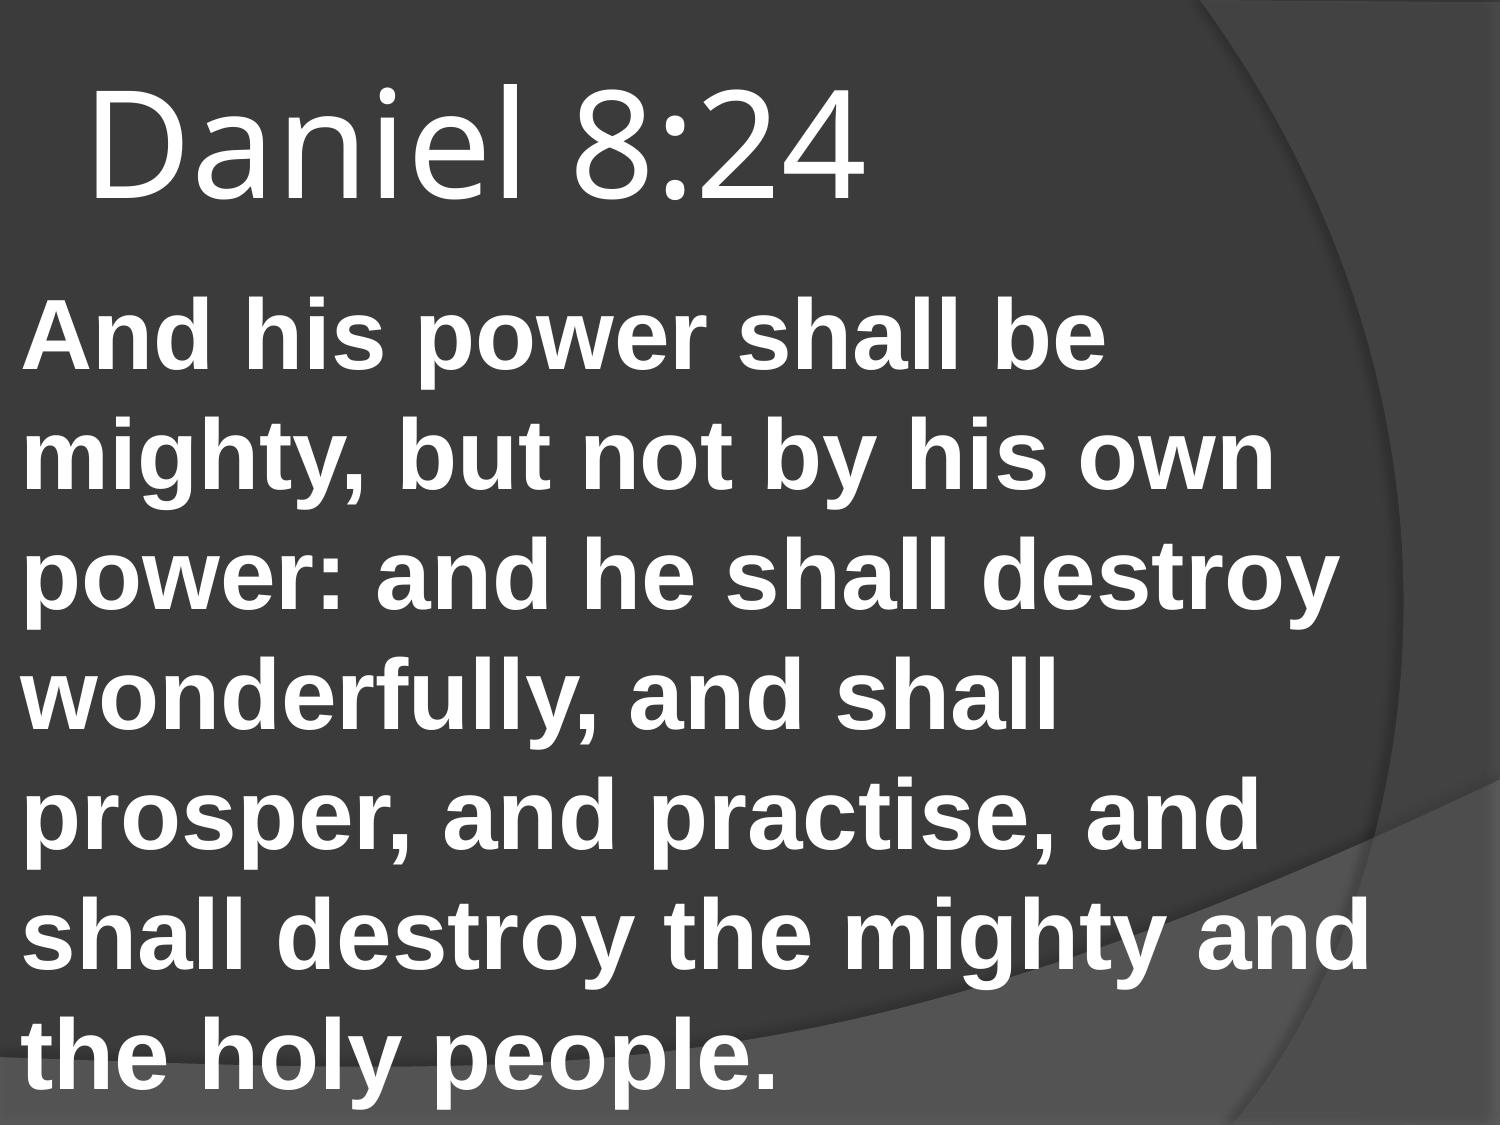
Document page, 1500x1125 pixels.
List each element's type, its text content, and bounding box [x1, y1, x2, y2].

list And his power shall be mighty, but not by his own power: and he shall destroy wonderfully, and shall prosper, and practise, and shall destroy the mighty and the holy people. [0, 262, 1488, 1125]
title Daniel 8:24 [75, 45, 1300, 233]
